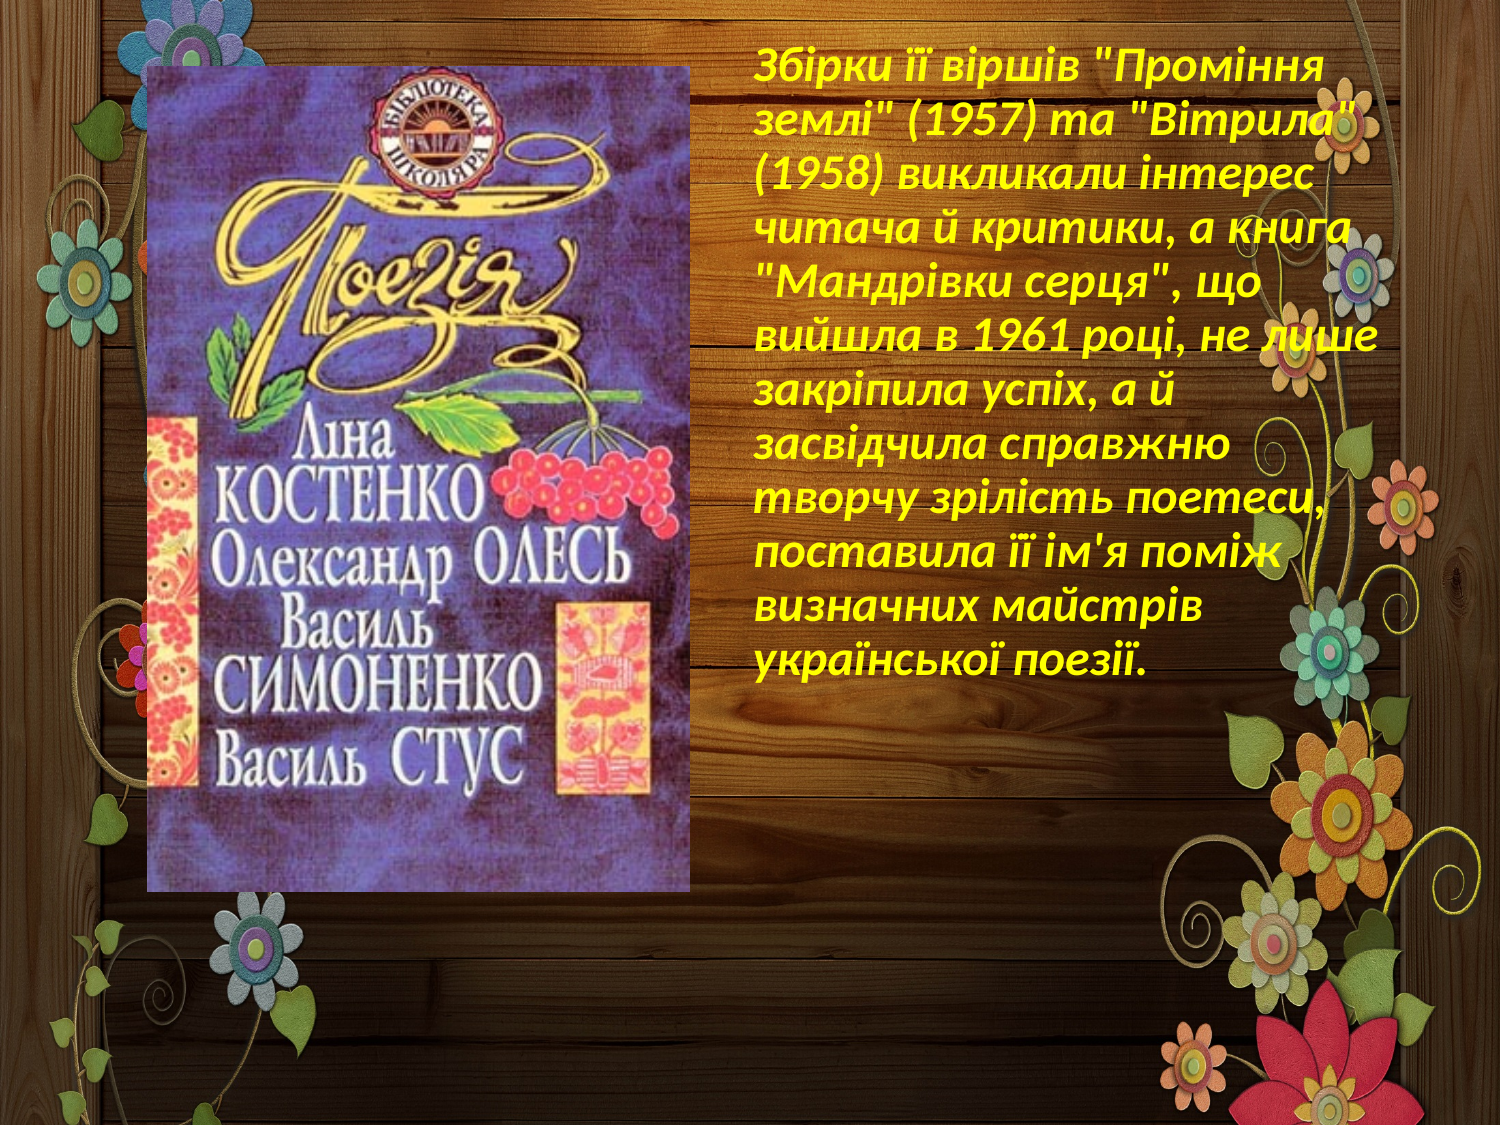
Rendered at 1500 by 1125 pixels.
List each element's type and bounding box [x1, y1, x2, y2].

list [0, 0, 1500, 1125]
picture [147, 66, 690, 892]
